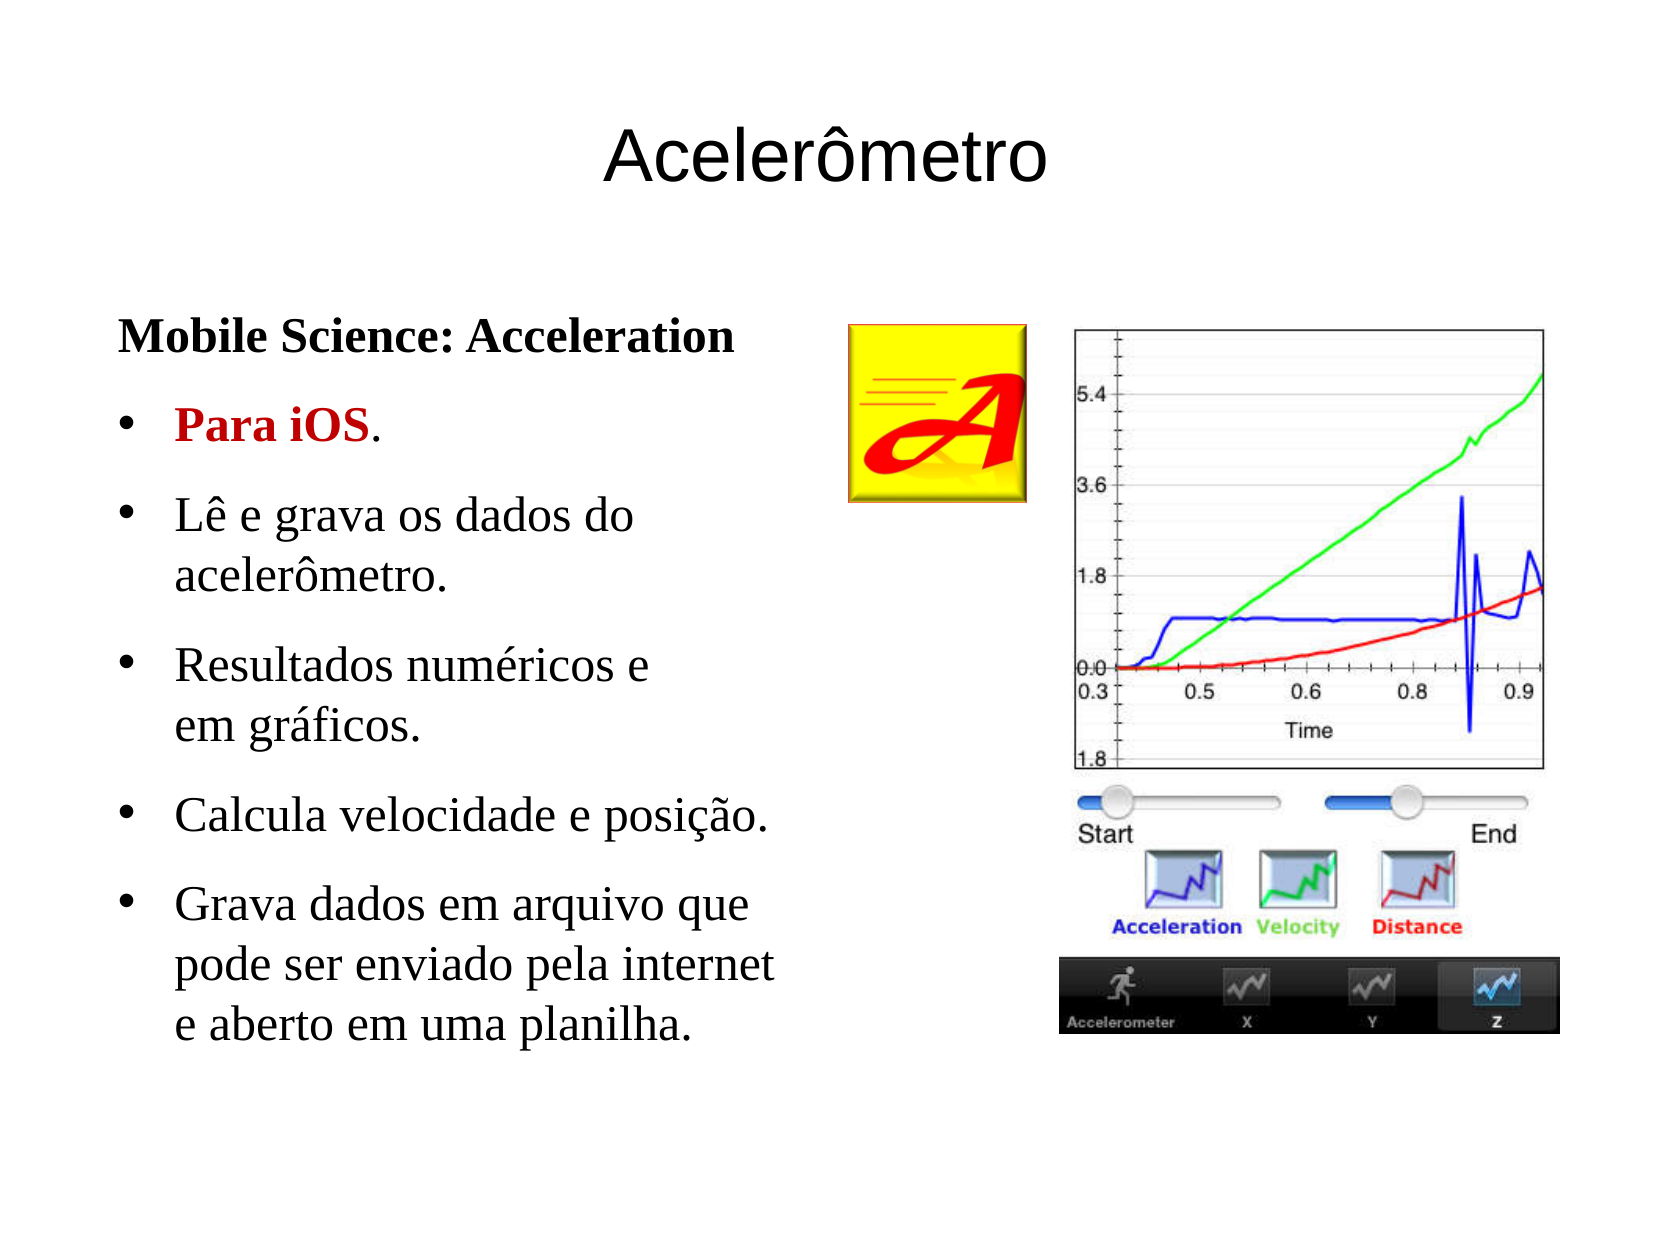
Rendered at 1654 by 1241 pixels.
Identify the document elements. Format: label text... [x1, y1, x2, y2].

title Acelerômetro [82, 49, 1571, 257]
picture [848, 324, 1027, 503]
list Mobile Science: Acceleration Para iOS. Lê e grava os dados do acelerômetro. Resultados numéricos e em gráficos. Calcula velocidade e posição. Grava dados em arquivo que pode ser enviado pela internet e aberto em uma planilha. [117, 297, 804, 1141]
picture [1058, 314, 1560, 1034]
